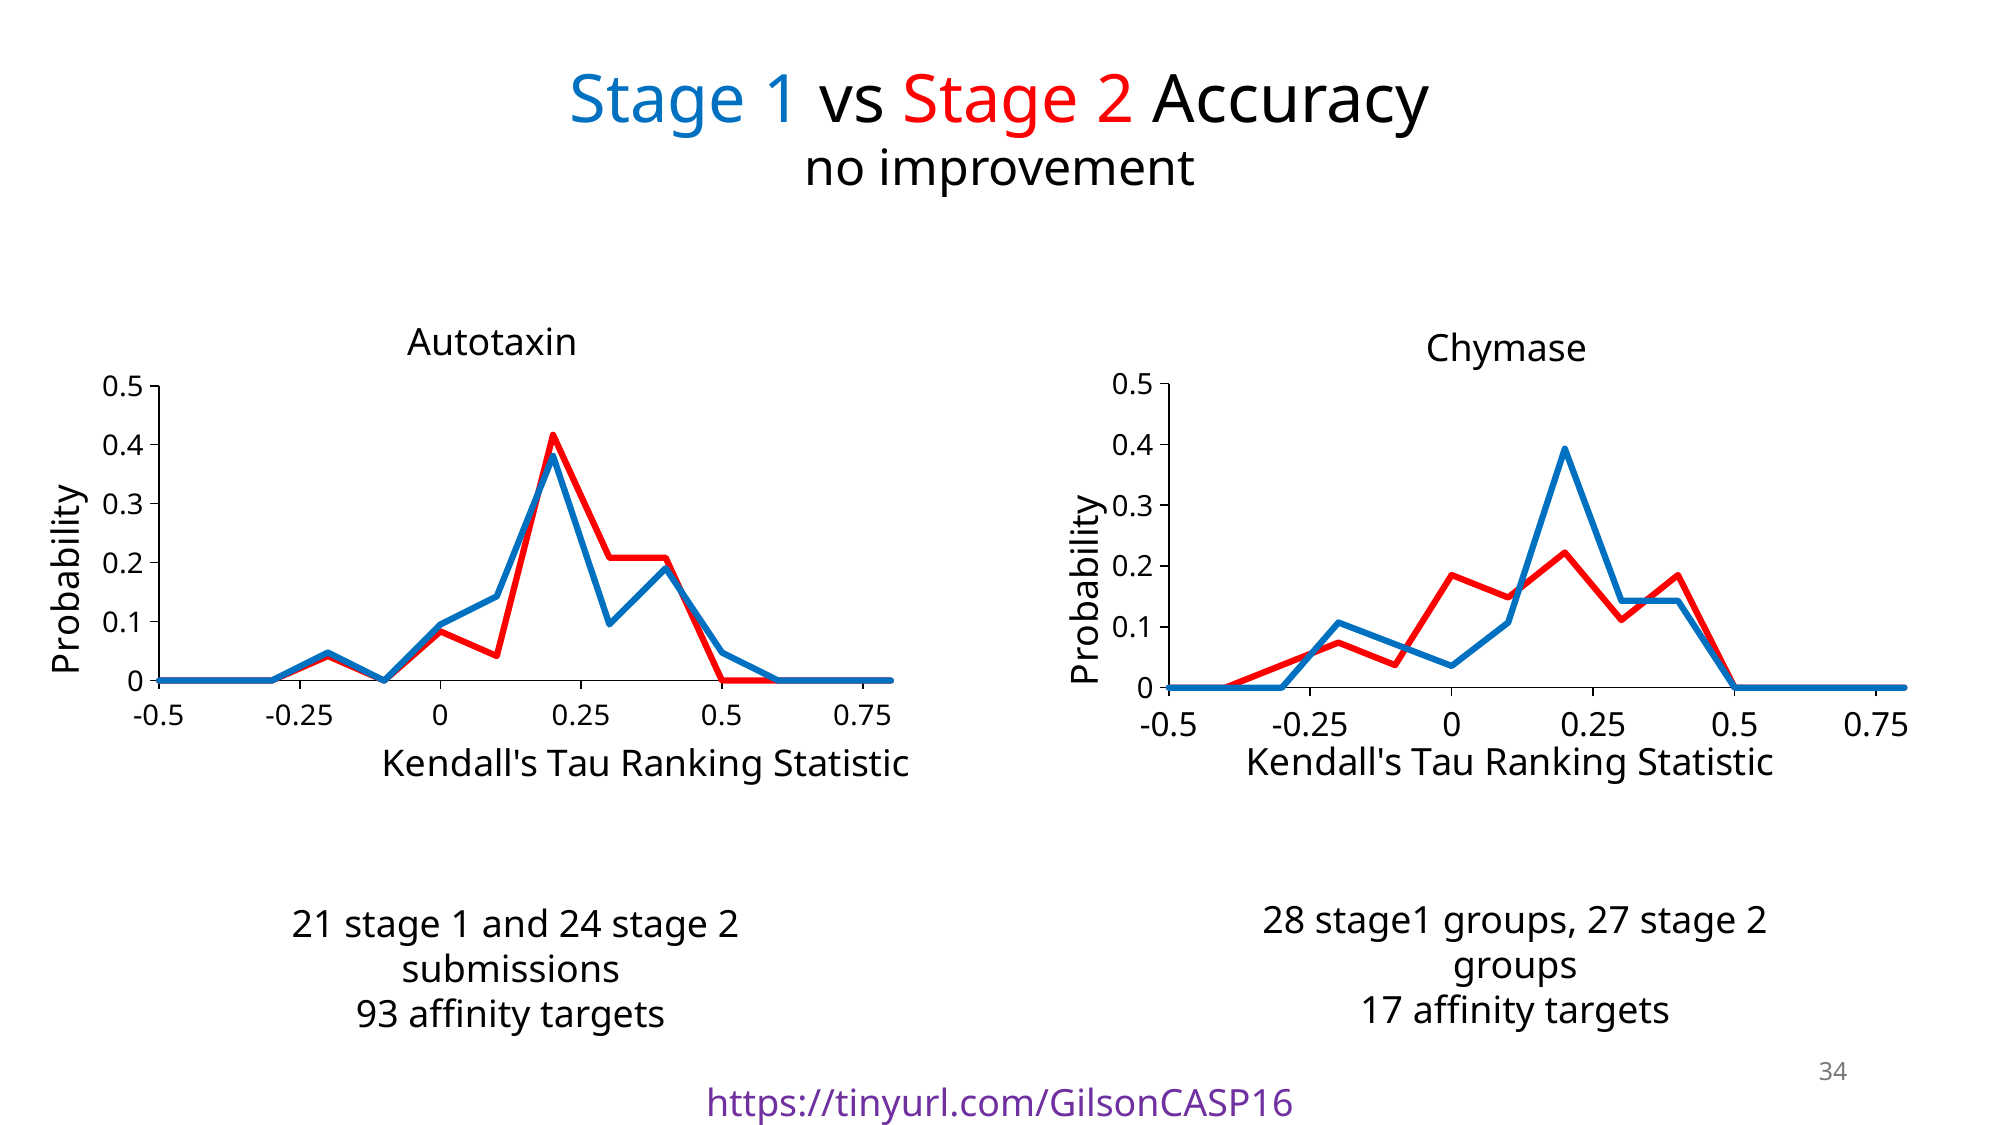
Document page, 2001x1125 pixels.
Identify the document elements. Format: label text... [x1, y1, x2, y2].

text_box 28 stage1 groups, 27 stage 2 groups 17 affinity targets [1190, 889, 1841, 1039]
chart [18, 344, 926, 799]
text_box 21 stage 1 and 24 stage 2 submissions 93 affinity targets [159, 892, 862, 1043]
text_box Chymase [1411, 316, 1602, 340]
text_box Autotaxin [392, 310, 593, 344]
text_box Stage 1 vs Stage 2 Accuracy no improvement [555, 48, 1445, 203]
chart [1025, 340, 1941, 799]
slide_number 34 [1412, 1042, 1863, 1103]
